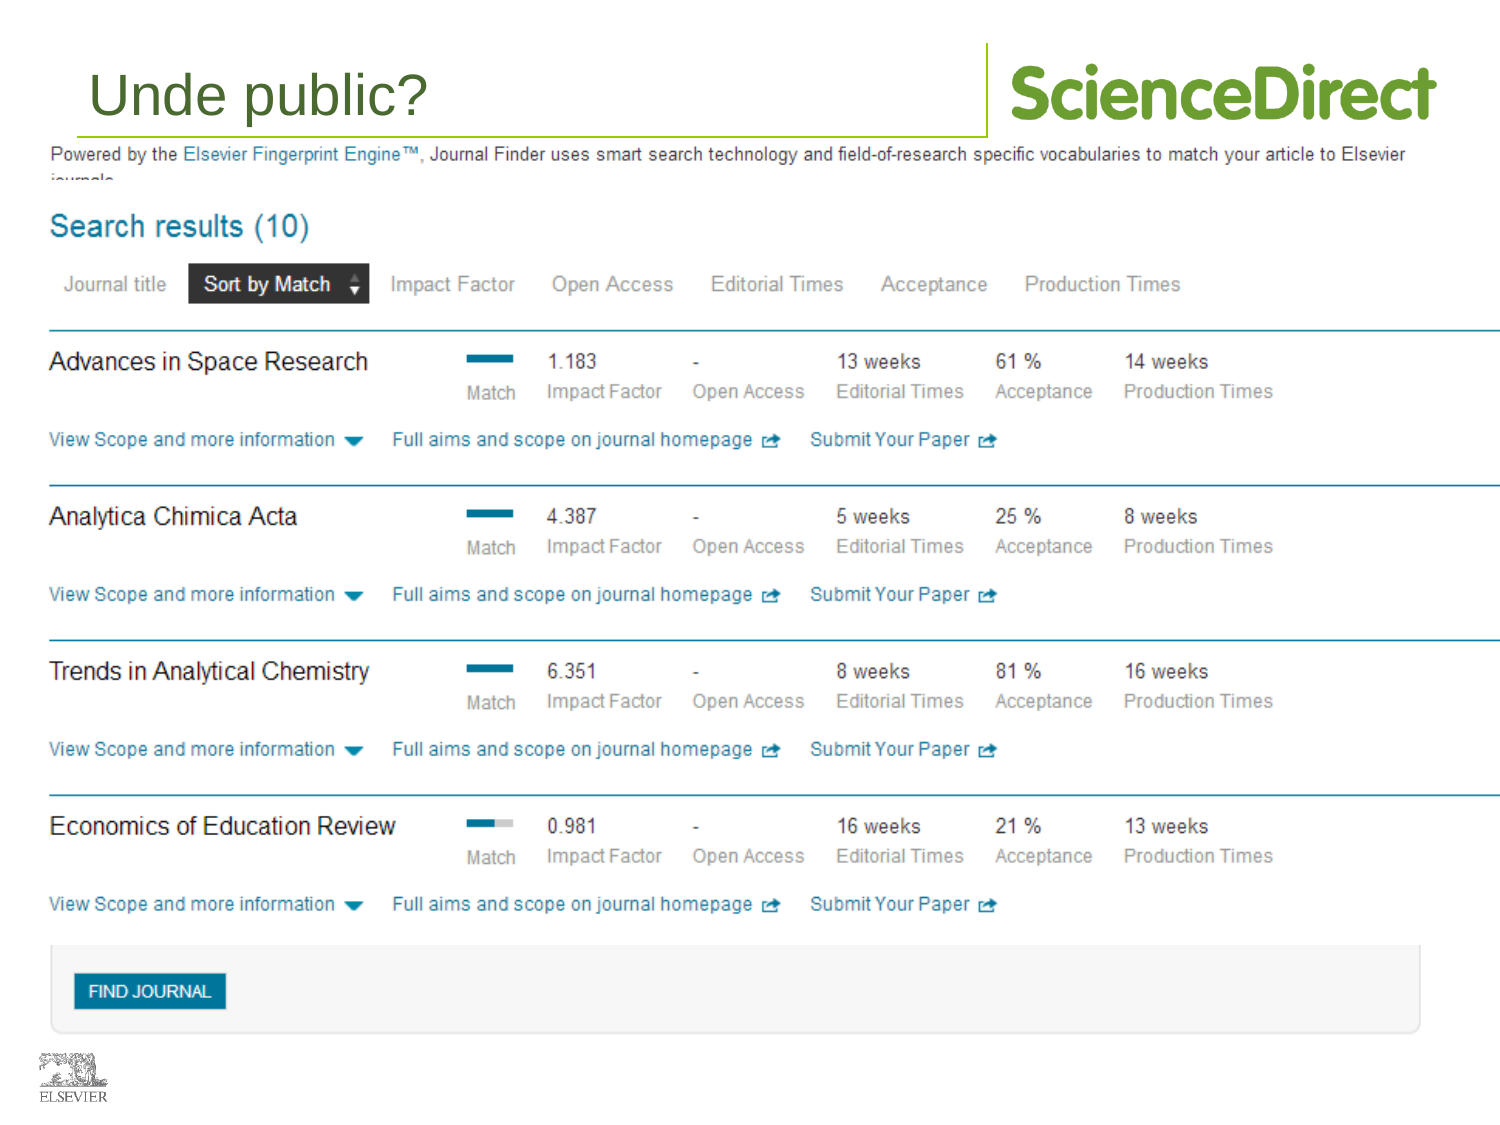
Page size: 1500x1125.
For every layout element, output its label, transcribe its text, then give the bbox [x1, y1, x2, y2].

title Unde public? [73, 42, 988, 135]
picture [0, 141, 1500, 1102]
picture [1001, 49, 1450, 131]
